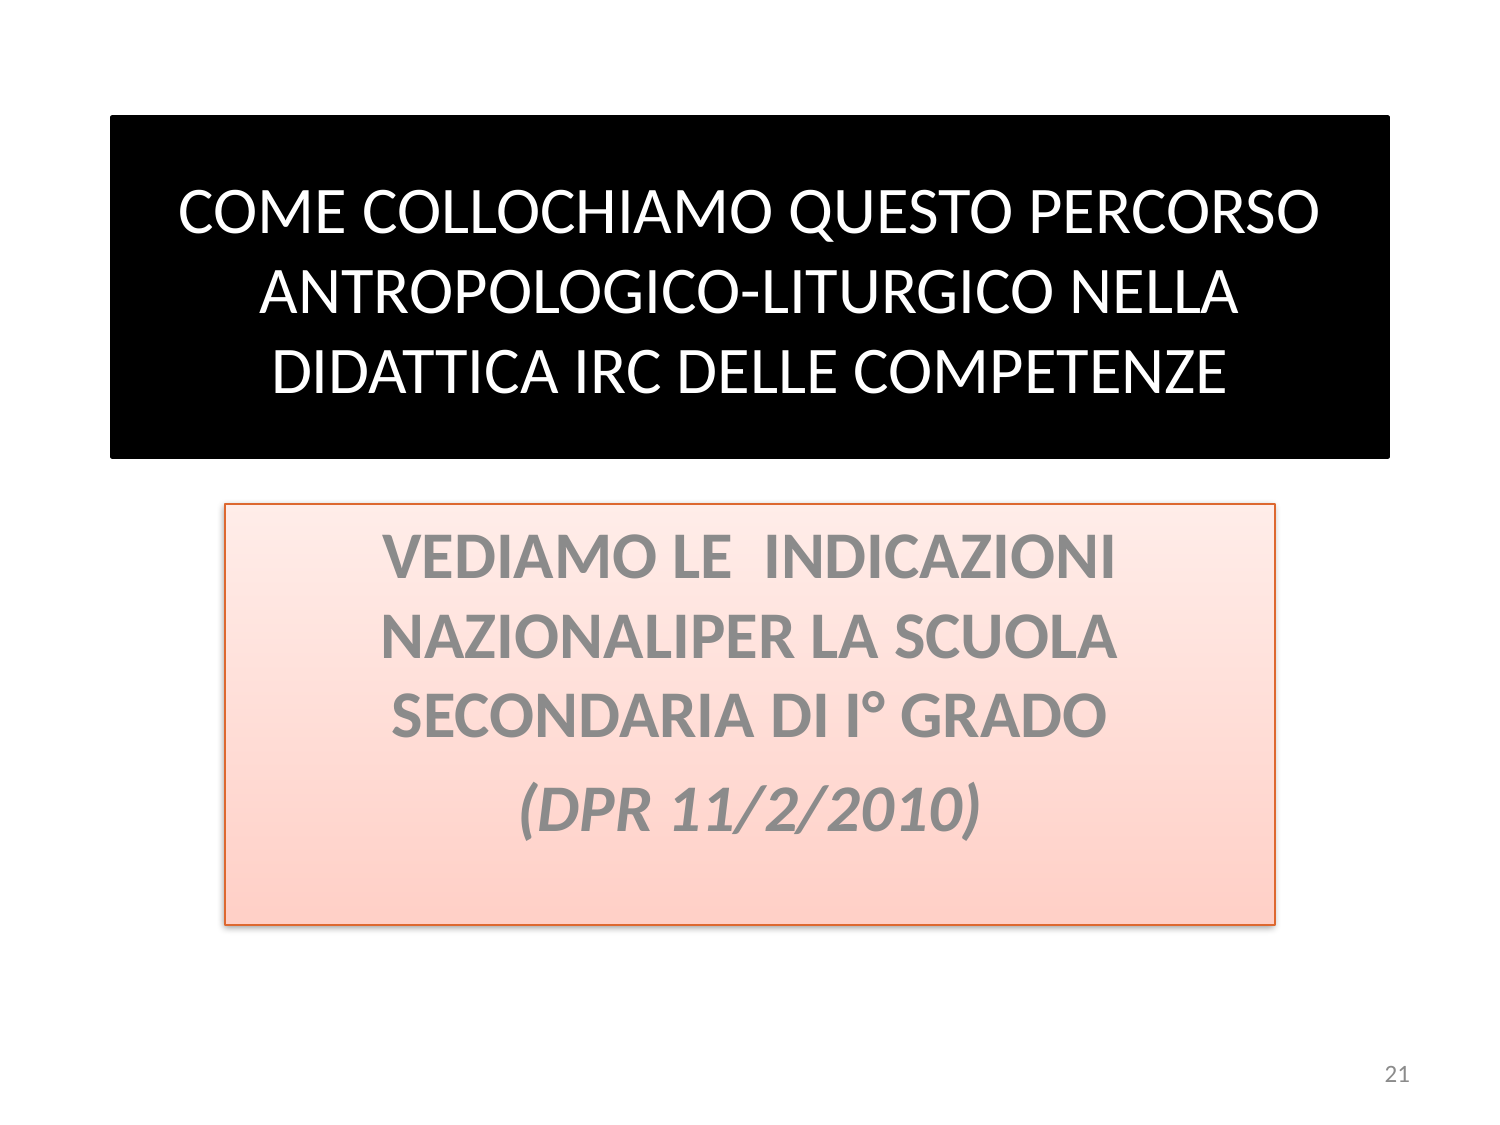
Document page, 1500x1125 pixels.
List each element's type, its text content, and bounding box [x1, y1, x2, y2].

title COME COLLOCHIAMO QUESTO PERCORSO ANTROPOLOGICO-LITURGICO NELLA DIDATTICA IRC DELLE COMPETENZE [110, 115, 1390, 459]
slide_number 21 [1074, 1042, 1425, 1103]
subtitle VEDIAMO LE INDICAZIONI NAZIONALIPER LA SCUOLA SECONDARIA DI I° GRADO (DPR 11/2/2010) [224, 503, 1276, 926]
